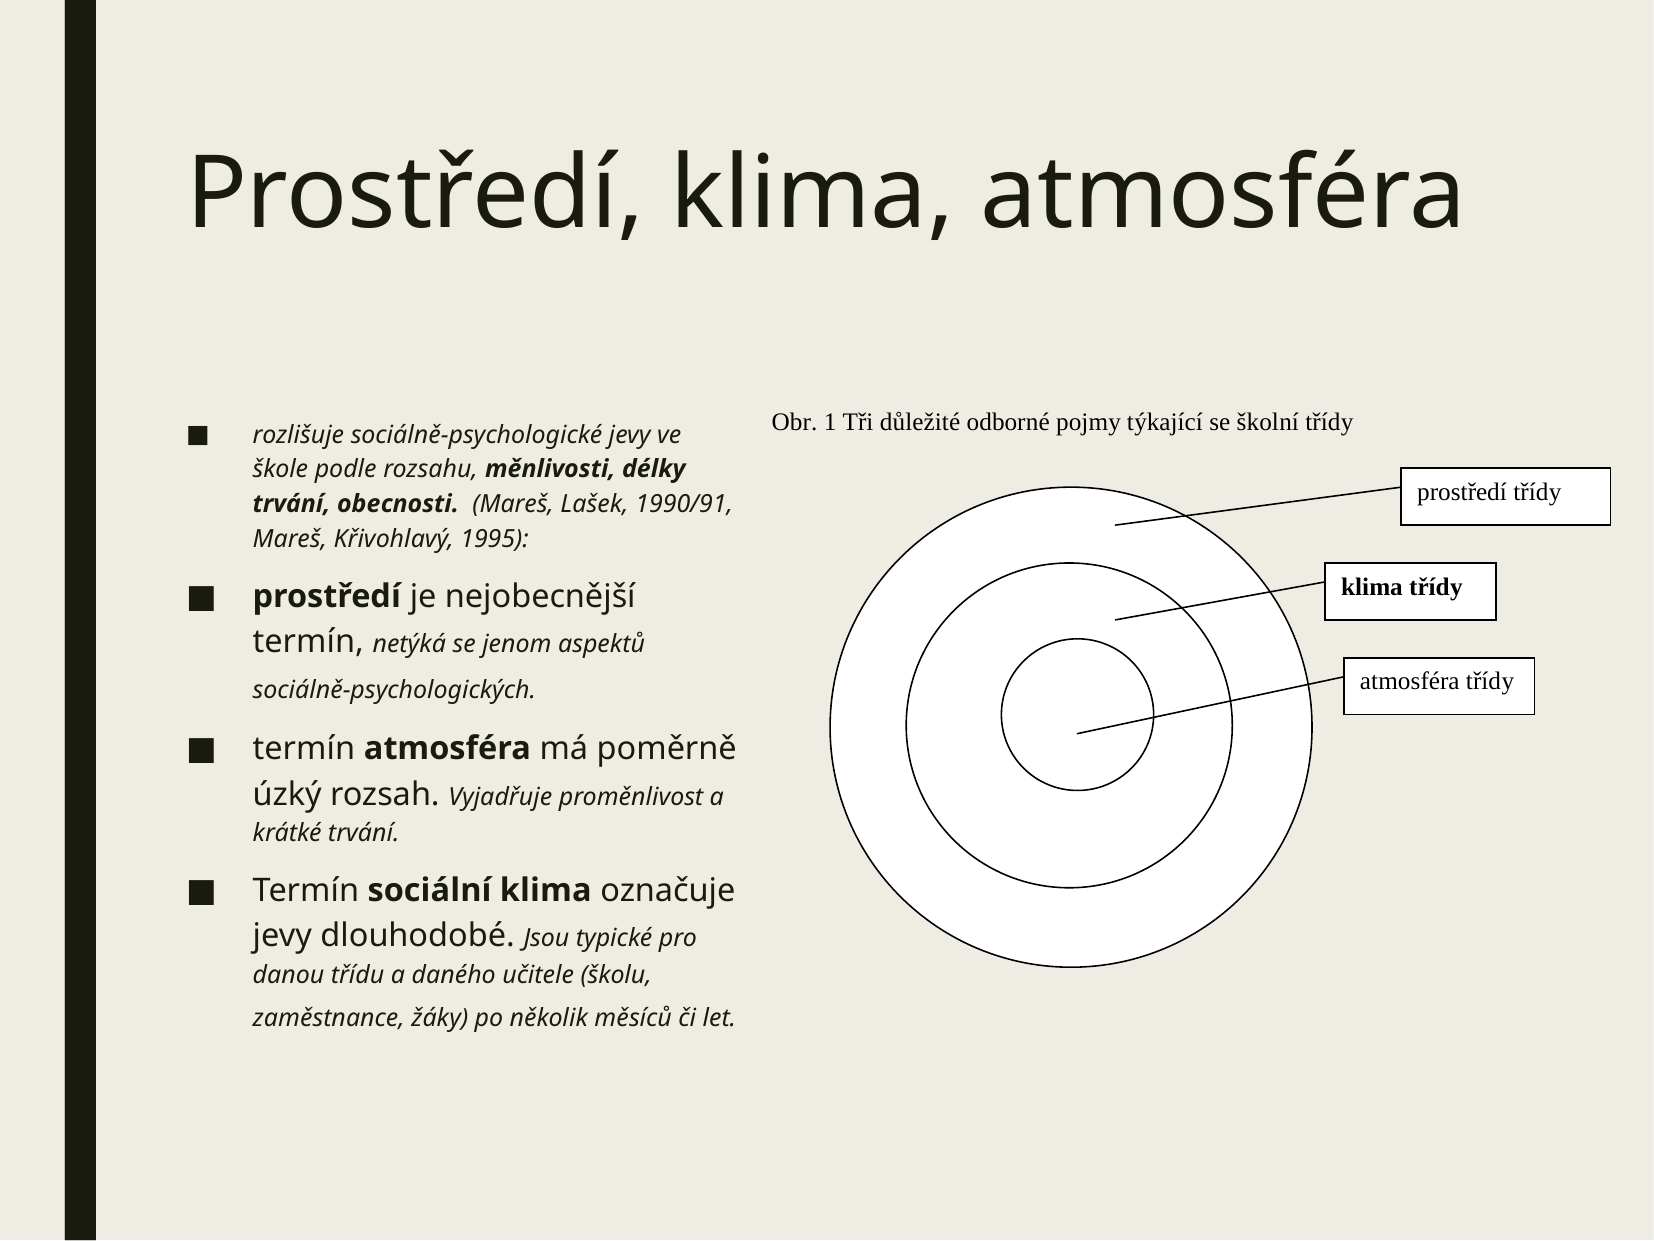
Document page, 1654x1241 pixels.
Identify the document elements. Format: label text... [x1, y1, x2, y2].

title Prostředí, klima, atmosféra [186, 124, 1489, 332]
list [696, 407, 1654, 1121]
list rozlišuje sociálně-psychologické jevy ve škole podle rozsahu, měnlivosti, délky trvání, obecnosti. (Mareš, Lašek, 1990/91, Mareš, Křivohlavý, 1995): prostředí je nejobecnější termín, netýká se jenom aspektů sociálně-psychologických. termín atmosféra má poměrně úzký rozsah. Vyjadřuje proměnlivost a krátké trvání. Termín sociální klima označuje jevy dlouhodobé. Jsou typické pro danou třídu a daného učitele (školu, zaměstnance, žáky) po několik měsíců či let. [186, 413, 696, 1061]
